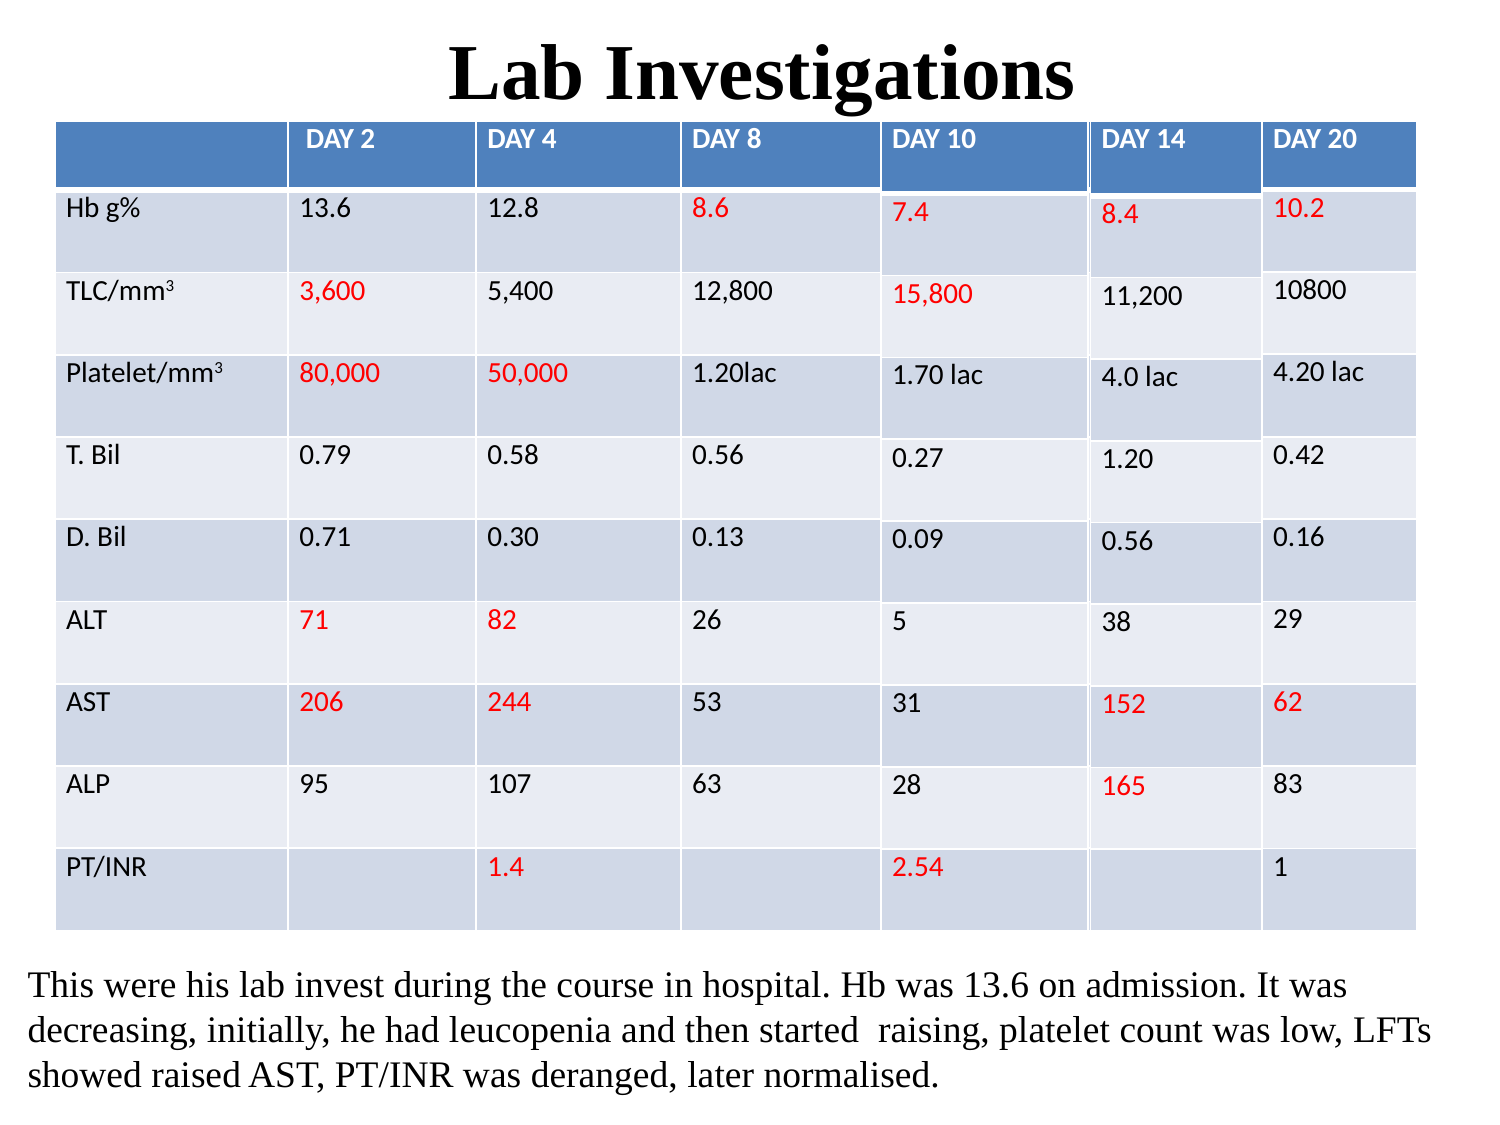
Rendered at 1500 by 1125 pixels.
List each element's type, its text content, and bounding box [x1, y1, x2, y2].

table_cell 12,800 [682, 273, 880, 354]
table_cell 0.58 [477, 438, 680, 518]
table_cell 0.42 [1263, 438, 1416, 518]
table_cell 82 [477, 602, 680, 683]
table_cell 0.13 [682, 520, 880, 601]
table_header DAY 14 [1091, 122, 1261, 193]
table_cell 0.27 [882, 440, 1087, 520]
table_header DAY 10 [882, 122, 1087, 191]
table_cell 80,000 [289, 356, 475, 436]
table_cell 0.79 [289, 438, 475, 518]
table_cell 244 [477, 685, 680, 765]
table_header DAY 2 [289, 122, 475, 187]
table_cell Platelet/mm3 [56, 356, 287, 436]
table_cell 0.71 [289, 520, 475, 601]
table_header DAY 20 [1263, 122, 1416, 187]
table_cell 165 [1091, 768, 1261, 848]
table_cell 7.4 [882, 196, 1087, 275]
table_cell [1091, 850, 1261, 930]
table_cell 38 [1091, 605, 1261, 685]
table_header DAY 8 [682, 123, 880, 187]
table_cell 107 [477, 767, 680, 847]
table_cell 2.54 [882, 850, 1087, 930]
table_cell PT/INR [56, 849, 287, 930]
text_box This were his lab invest during the course in hospital. Hb was 13.6 on admission. It was decreasing, initially, he had leucopenia and then started raising, platelet count was low, LFTs showed raised AST, PT/INR was deranged, later normalised. [12, 952, 1500, 1103]
table_cell 5 [882, 604, 1087, 684]
table_cell 0.30 [477, 520, 680, 601]
table_cell 62 [1263, 685, 1416, 765]
table_cell 10.2 [1263, 192, 1416, 271]
table_cell AST [56, 685, 287, 765]
table_cell D. Bil [56, 520, 287, 601]
table_cell ALT [56, 602, 287, 683]
table_cell T. Bil [56, 438, 287, 518]
table_cell 1.20 [1091, 442, 1261, 522]
table_cell ALP [56, 767, 287, 847]
table_cell 10800 [1263, 273, 1416, 353]
table_cell 8.6 [682, 193, 880, 272]
table_cell [289, 849, 475, 930]
table_cell 63 [682, 767, 880, 847]
table_cell 1 [1263, 849, 1416, 930]
table_cell 15,800 [882, 276, 1087, 357]
table_cell 83 [1263, 767, 1416, 848]
table_cell 0.56 [1091, 523, 1261, 603]
table_cell TLC/mm3 [56, 273, 287, 354]
table_cell 1.70 lac [882, 358, 1087, 438]
table_cell 0.09 [882, 522, 1087, 602]
table_cell 50,000 [477, 356, 680, 436]
table_cell 53 [682, 685, 880, 765]
table_header [56, 122, 287, 187]
table_cell 26 [682, 602, 880, 683]
table_cell 0.16 [1263, 520, 1416, 601]
table_cell 1.20lac [682, 356, 880, 436]
table_cell [682, 849, 880, 930]
table_cell 5,400 [477, 273, 680, 354]
text_box Lab Investigations [379, 12, 1134, 123]
table_cell 4.0 lac [1091, 360, 1261, 440]
table_cell Hb g% [56, 193, 287, 272]
table_header DAY 4 [477, 123, 680, 187]
table_cell 206 [289, 685, 475, 765]
table_cell 13.6 [289, 193, 475, 272]
table_cell 11,200 [1091, 278, 1261, 358]
table_cell 31 [882, 686, 1087, 766]
table_cell 152 [1091, 687, 1261, 767]
table_cell 71 [289, 602, 475, 683]
table_cell 29 [1263, 602, 1416, 683]
table_cell 8.4 [1091, 199, 1261, 277]
table_cell 12.8 [477, 193, 680, 272]
table_cell 1.4 [477, 849, 680, 930]
table_cell 3,600 [289, 273, 475, 354]
table_cell 95 [289, 767, 475, 847]
table_cell 28 [882, 768, 1087, 848]
table_cell 0.56 [682, 438, 880, 518]
table_cell 4.20 lac [1263, 355, 1416, 436]
